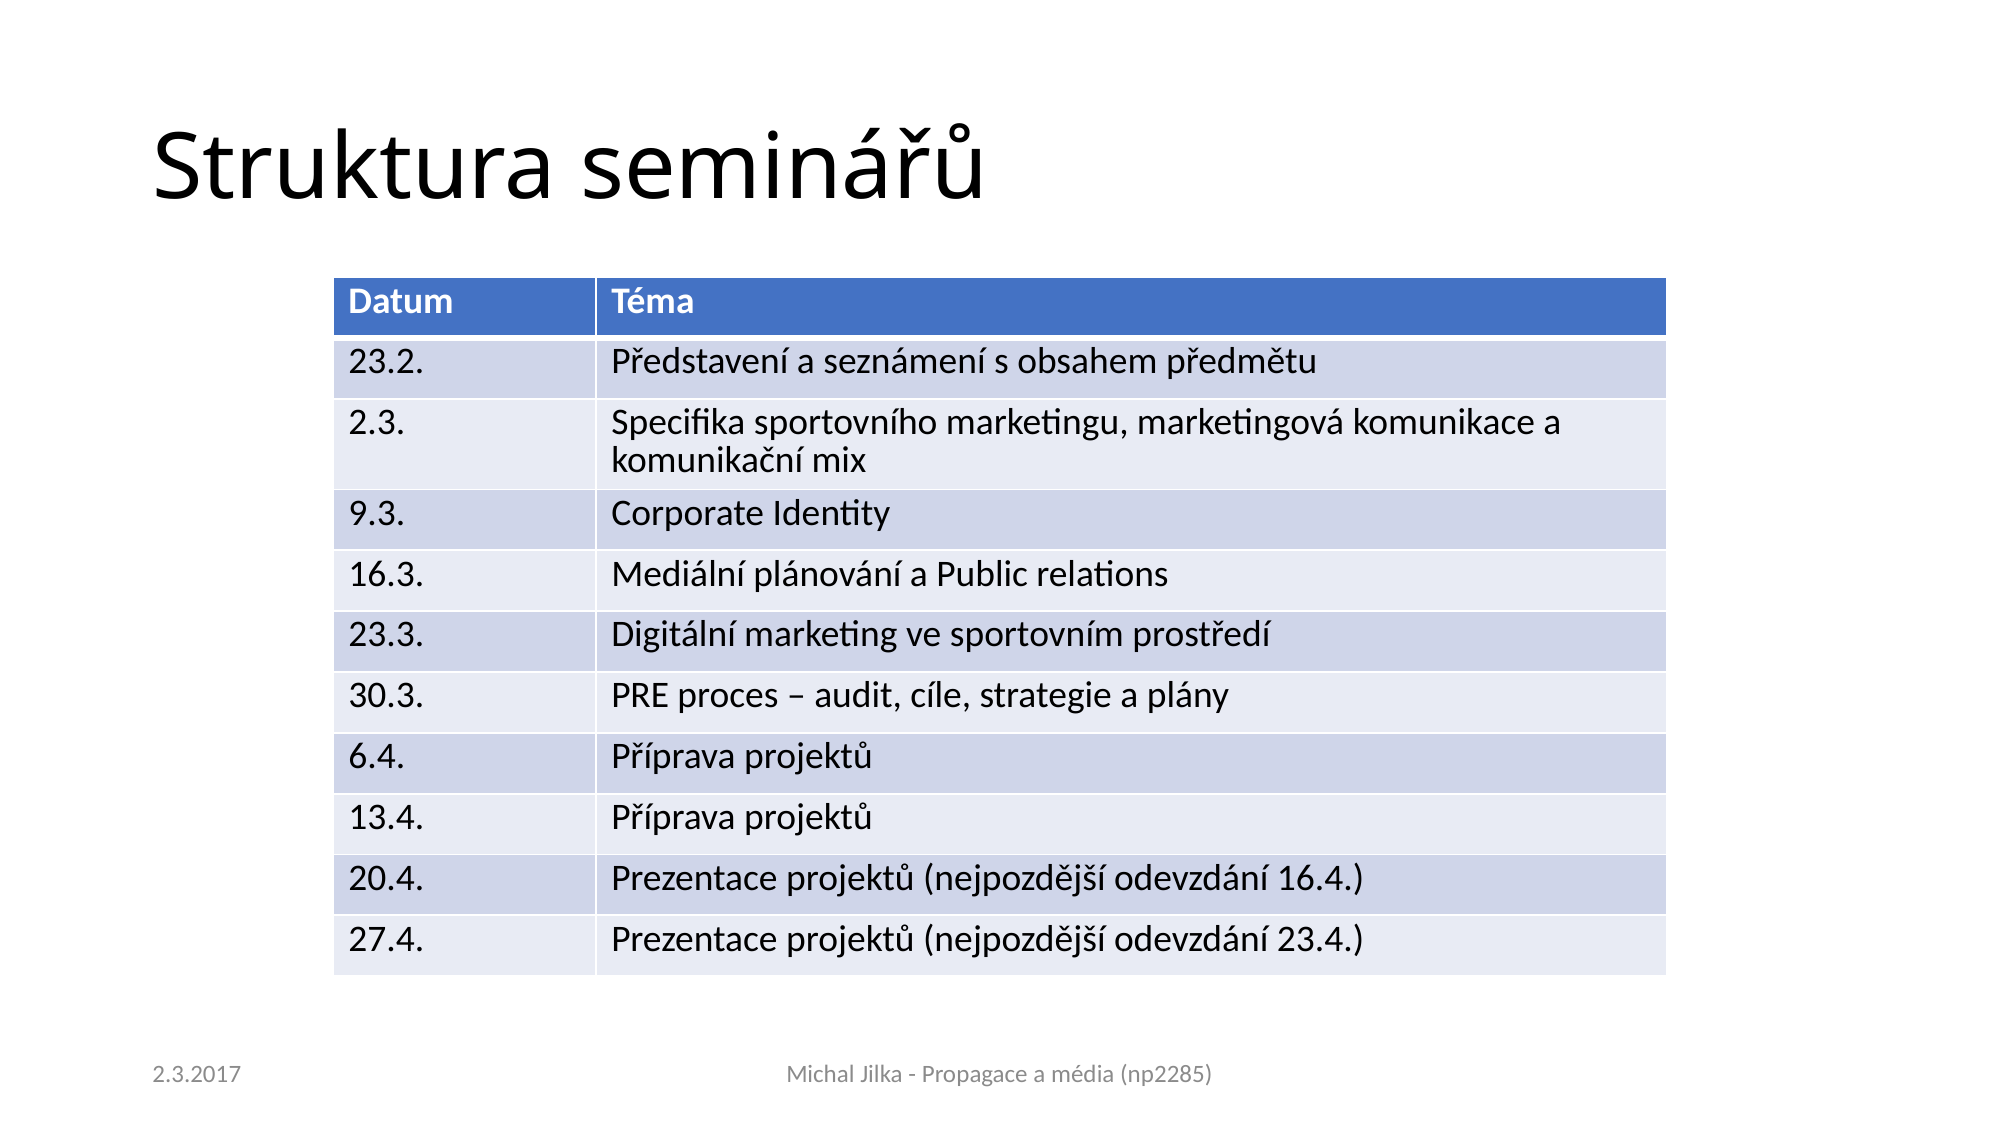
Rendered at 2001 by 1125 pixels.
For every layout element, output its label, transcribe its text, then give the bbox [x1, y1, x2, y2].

table_cell Corporate Identity [597, 490, 1666, 549]
table_cell Prezentace projektů (nejpozdější odevzdání 23.4.) [597, 916, 1666, 975]
table_cell Specifika sportovního marketingu, marketingová komunikace a komunikační mix [597, 400, 1666, 489]
footer Michal Jilka - Propagace a média (np2285) [662, 1042, 1338, 1103]
table_cell 30.3. [334, 673, 595, 732]
table_cell Příprava projektů [597, 734, 1666, 793]
table_header Téma [597, 278, 1666, 335]
table_cell Příprava projektů [597, 795, 1666, 854]
table_cell Digitální marketing ve sportovním prostředí [597, 612, 1666, 671]
table_cell 27.4. [334, 916, 595, 975]
table_cell 23.3. [334, 612, 595, 671]
table_cell 16.3. [334, 551, 595, 610]
table_cell 2.3. [334, 400, 595, 489]
table_header Datum [334, 278, 595, 335]
table_cell Prezentace projektů (nejpozdější odevzdání 16.4.) [597, 855, 1666, 914]
title Struktura seminářů [137, 59, 1863, 278]
table_cell 6.4. [334, 734, 595, 793]
table_cell 13.4. [334, 795, 595, 854]
table_cell 9.3. [334, 490, 595, 549]
table_cell Představení a seznámení s obsahem předmětu [597, 341, 1666, 398]
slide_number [137, 1042, 588, 1103]
table_cell 23.2. [334, 341, 595, 398]
table_cell Mediální plánování a Public relations [597, 551, 1666, 610]
table_cell PRE proces – audit, cíle, strategie a plány [597, 673, 1666, 732]
table_cell 20.4. [334, 855, 595, 914]
